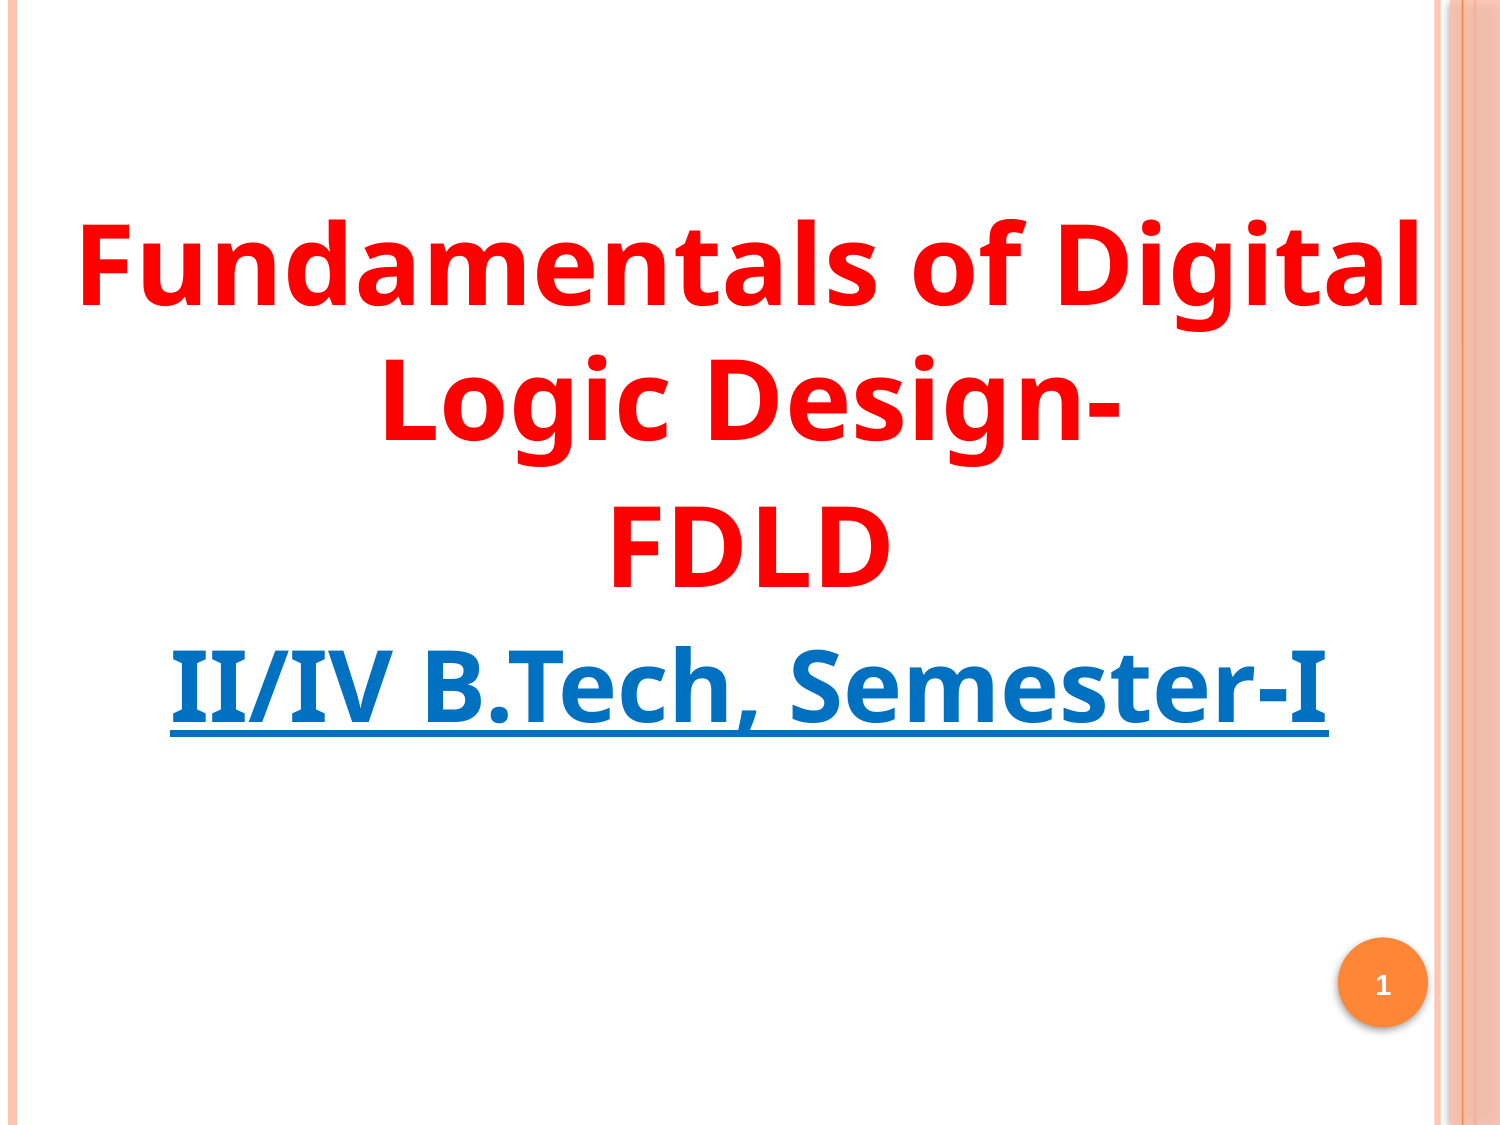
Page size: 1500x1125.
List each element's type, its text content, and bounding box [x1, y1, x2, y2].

slide_number 1 [1333, 940, 1434, 1027]
list Fundamentals of Digital Logic Design- FDLD II/IV B.Tech, Semester-I [24, 37, 1475, 1000]
